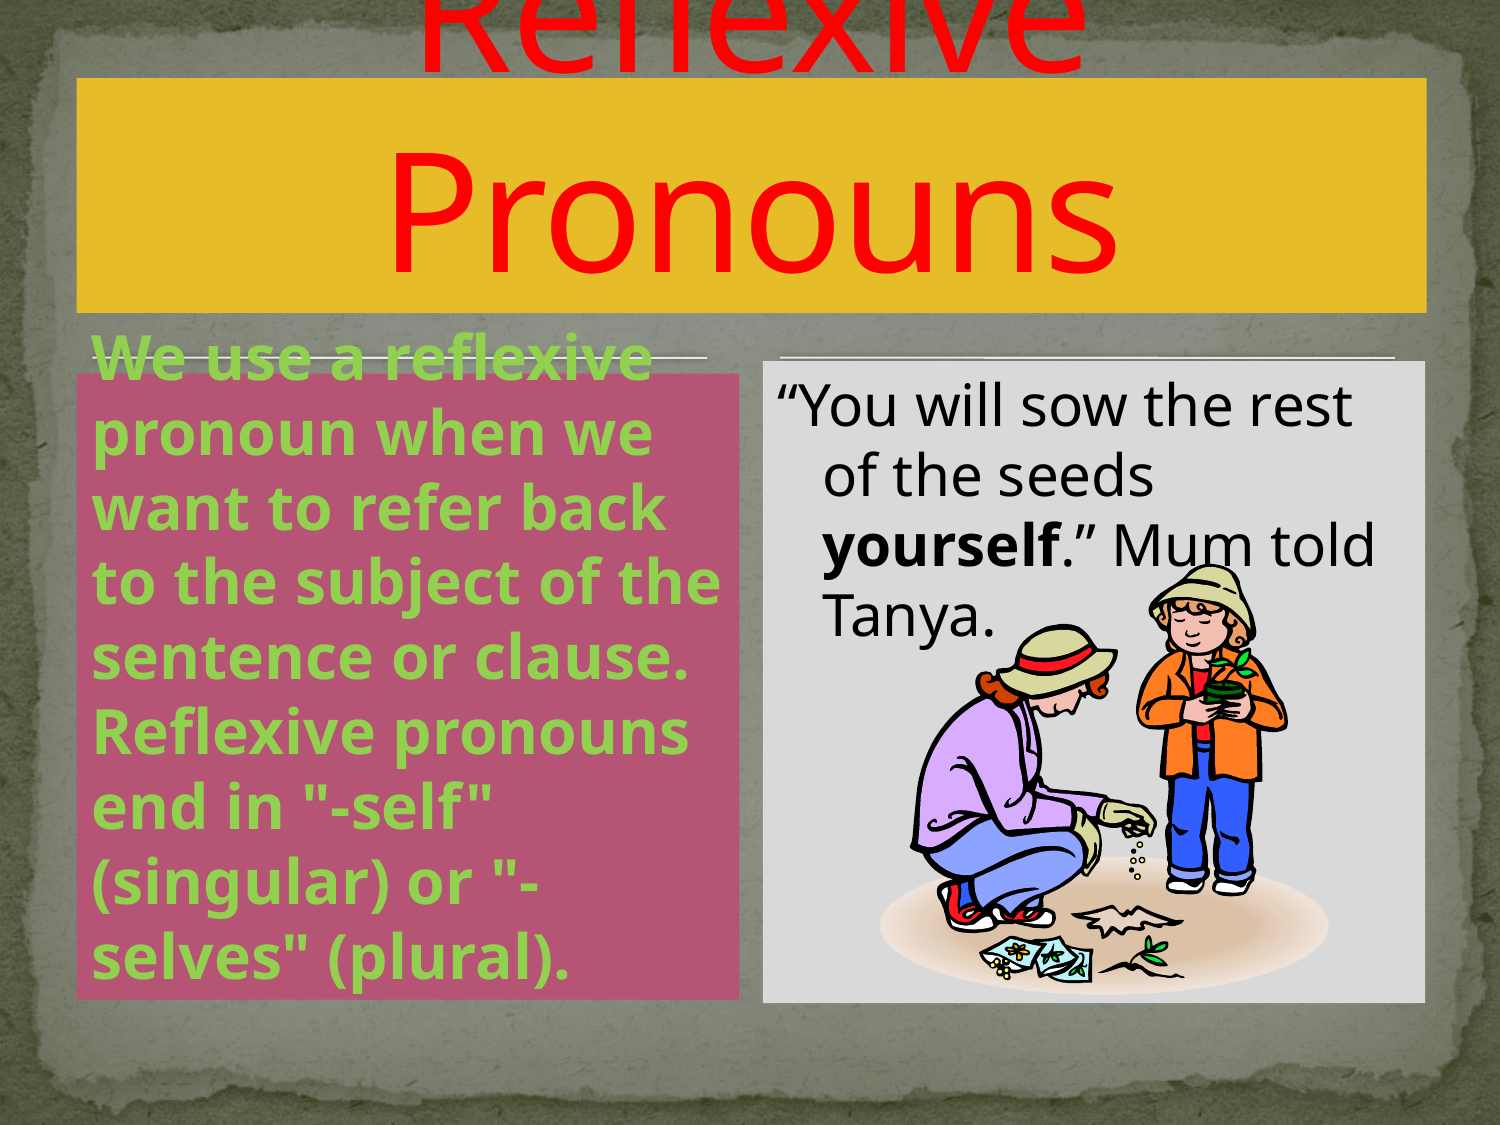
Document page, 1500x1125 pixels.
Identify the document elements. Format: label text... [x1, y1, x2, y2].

title Reflexive Pronouns [76, 78, 1427, 313]
picture [881, 563, 1327, 994]
list We use a reflexive pronoun when we want to refer back to the subject of the sentence or clause. Reflexive pronouns end in "-self" (singular) or "-selves" (plural). [75, 371, 742, 1002]
list “You will sow the rest of the seeds yourself.” Mum told Tanya. [762, 361, 1426, 1004]
